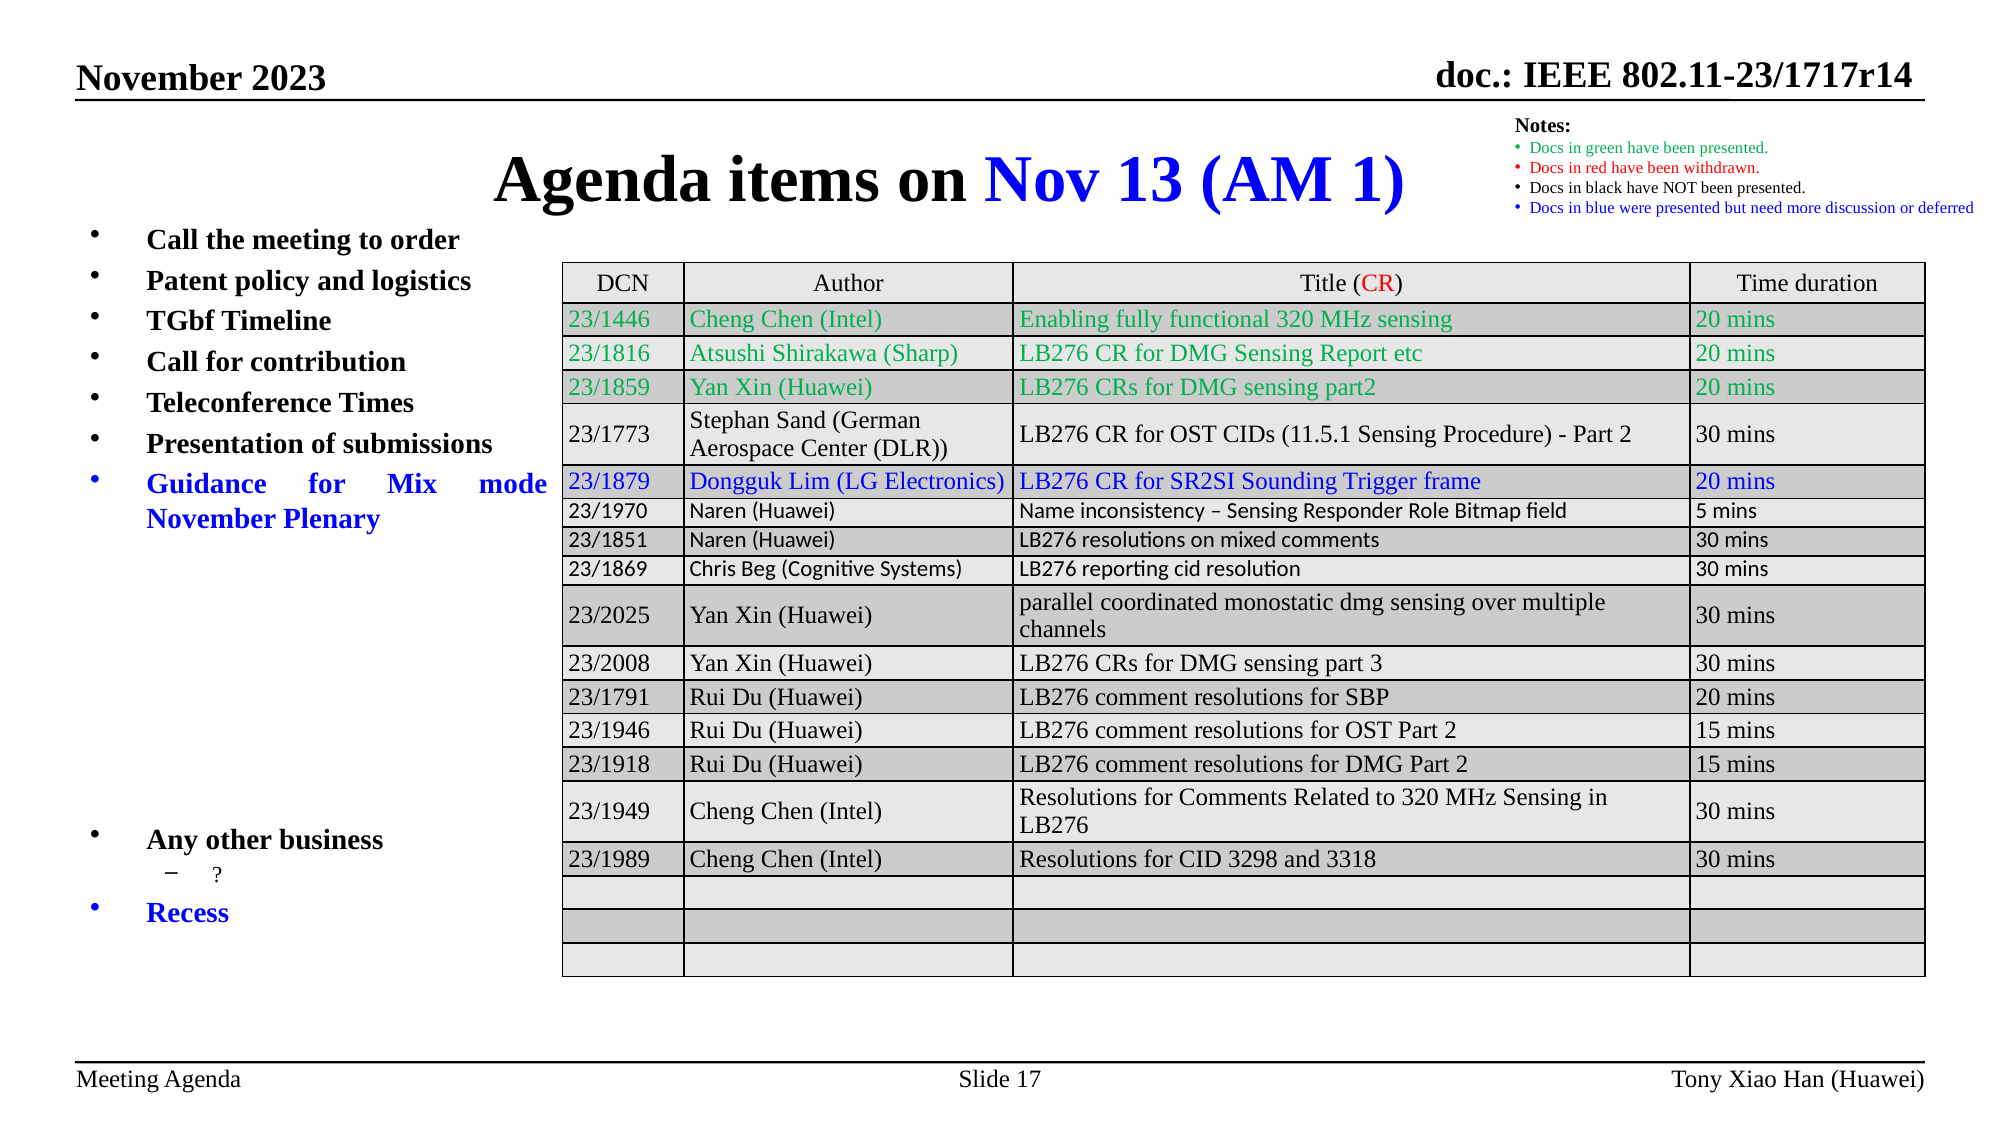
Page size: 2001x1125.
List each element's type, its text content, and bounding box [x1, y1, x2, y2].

table_cell Cheng Chen (Intel) [685, 304, 1012, 335]
table_cell [1691, 910, 1924, 942]
table_cell [1691, 877, 1924, 908]
table_cell Resolutions for Comments Related to 320 MHz Sensing in LB276 [1014, 782, 1689, 841]
table_cell Yan Xin (Huawei) [685, 586, 1012, 645]
table_cell Cheng Chen (Intel) [685, 782, 1012, 841]
table_cell parallel coordinated monostatic dmg sensing over multiple channels [1014, 586, 1689, 645]
table_cell LB276 CR for SR2SI Sounding Trigger frame [1014, 466, 1689, 498]
table_cell 23/1446 [563, 304, 683, 335]
table_header Title (CR) [1014, 263, 1689, 302]
table_cell [1691, 944, 1924, 976]
table_cell Dongguk Lim (LG Electronics) [685, 466, 1012, 498]
table_cell Resolutions for CID 3298 and 3318 [1014, 843, 1689, 875]
table_cell Rui Du (Huawei) [685, 714, 1012, 746]
table_cell [563, 877, 683, 908]
table_cell 23/1879 [563, 466, 683, 498]
table_cell Atsushi Shirakawa (Sharp) [685, 337, 1012, 369]
table_cell Yan Xin (Huawei) [685, 647, 1012, 679]
table_cell 23/1791 [563, 681, 683, 713]
table_cell 30 mins [1691, 843, 1924, 875]
table_cell Enabling fully functional 320 MHz sensing [1014, 304, 1689, 335]
table_cell [685, 877, 1012, 908]
table_cell Naren (Huawei) [685, 528, 1012, 555]
table_cell 20 mins [1691, 304, 1924, 335]
table_cell 30 mins [1691, 782, 1924, 841]
table_cell 30 mins [1691, 557, 1924, 584]
table_cell 23/1949 [563, 782, 683, 841]
table_cell Chris Beg (Cognitive Systems) [685, 557, 1012, 584]
table_cell LB276 CR for OST CIDs (11.5.1 Sensing Procedure) - Part 2 [1014, 404, 1689, 464]
table_cell 20 mins [1691, 371, 1924, 403]
table_cell 23/1869 [563, 557, 683, 584]
table_header Time duration [1691, 263, 1924, 302]
table_cell 23/2025 [563, 586, 683, 645]
table_cell 23/2008 [563, 647, 683, 679]
table_cell LB276 comment resolutions for SBP [1014, 681, 1689, 713]
table_cell [563, 910, 683, 942]
table_cell Yan Xin (Huawei) [685, 371, 1012, 403]
table_cell Rui Du (Huawei) [685, 681, 1012, 713]
table_cell 15 mins [1691, 714, 1924, 746]
table_cell 20 mins [1691, 337, 1924, 369]
table_cell [1014, 944, 1689, 976]
table_cell LB276 CRs for DMG sensing part 3 [1014, 647, 1689, 679]
table_cell [685, 910, 1012, 942]
table_cell 23/1851 [563, 528, 683, 555]
table_cell 20 mins [1691, 681, 1924, 713]
table_cell 23/1970 [563, 499, 683, 526]
table_cell LB276 CR for DMG Sensing Report etc [1014, 337, 1689, 369]
table_cell Rui Du (Huawei) [685, 748, 1012, 780]
table_cell LB276 comment resolutions for OST Part 2 [1014, 714, 1689, 746]
table_cell 5 mins [1691, 499, 1924, 526]
table_cell Cheng Chen (Intel) [685, 843, 1012, 875]
table_cell [1014, 910, 1689, 942]
table_cell [685, 944, 1012, 976]
table_cell 23/1989 [563, 843, 683, 875]
table_cell 30 mins [1691, 404, 1924, 464]
table_cell Stephan Sand (German Aerospace Center (DLR)) [685, 404, 1012, 464]
table_header Author [685, 263, 1012, 302]
table_cell 23/1946 [563, 714, 683, 746]
text_box Agenda items on Nov 13 (AM 1) [262, 87, 1638, 262]
table_cell 30 mins [1691, 528, 1924, 555]
table_cell Naren (Huawei) [685, 499, 1012, 526]
text_box Notes: Docs in green have been presented. Docs in red have been withdrawn. Docs in black have NOT been presented. Docs in blue were presented but need more discussion or deferred [1500, 104, 2000, 246]
table_cell [1014, 877, 1689, 908]
table_cell 20 mins [1691, 466, 1924, 498]
table_cell 23/1816 [563, 337, 683, 369]
table_cell 15 mins [1691, 748, 1924, 780]
table_cell [563, 944, 683, 976]
table_cell LB276 resolutions on mixed comments [1014, 528, 1689, 555]
table_cell 23/1773 [563, 404, 683, 464]
table_cell LB276 reporting cid resolution [1014, 557, 1689, 584]
table_cell Name inconsistency – Sensing Responder Role Bitmap field [1014, 499, 1689, 526]
table_cell 23/1859 [563, 371, 683, 403]
table_cell LB276 comment resolutions for DMG Part 2 [1014, 748, 1689, 780]
table_cell LB276 CRs for DMG sensing part2 [1014, 371, 1689, 403]
table_header DCN [563, 263, 683, 302]
table_cell 30 mins [1691, 586, 1924, 645]
table_cell 30 mins [1691, 647, 1924, 679]
text_box Call the meeting to order Patent policy and logistics TGbf Timeline Call for contribution Teleconference Times Presentation of submissions Guidance for Mix mode November Plenary Any other business ? Recess [75, 212, 563, 1058]
table_cell 23/1918 [563, 748, 683, 780]
